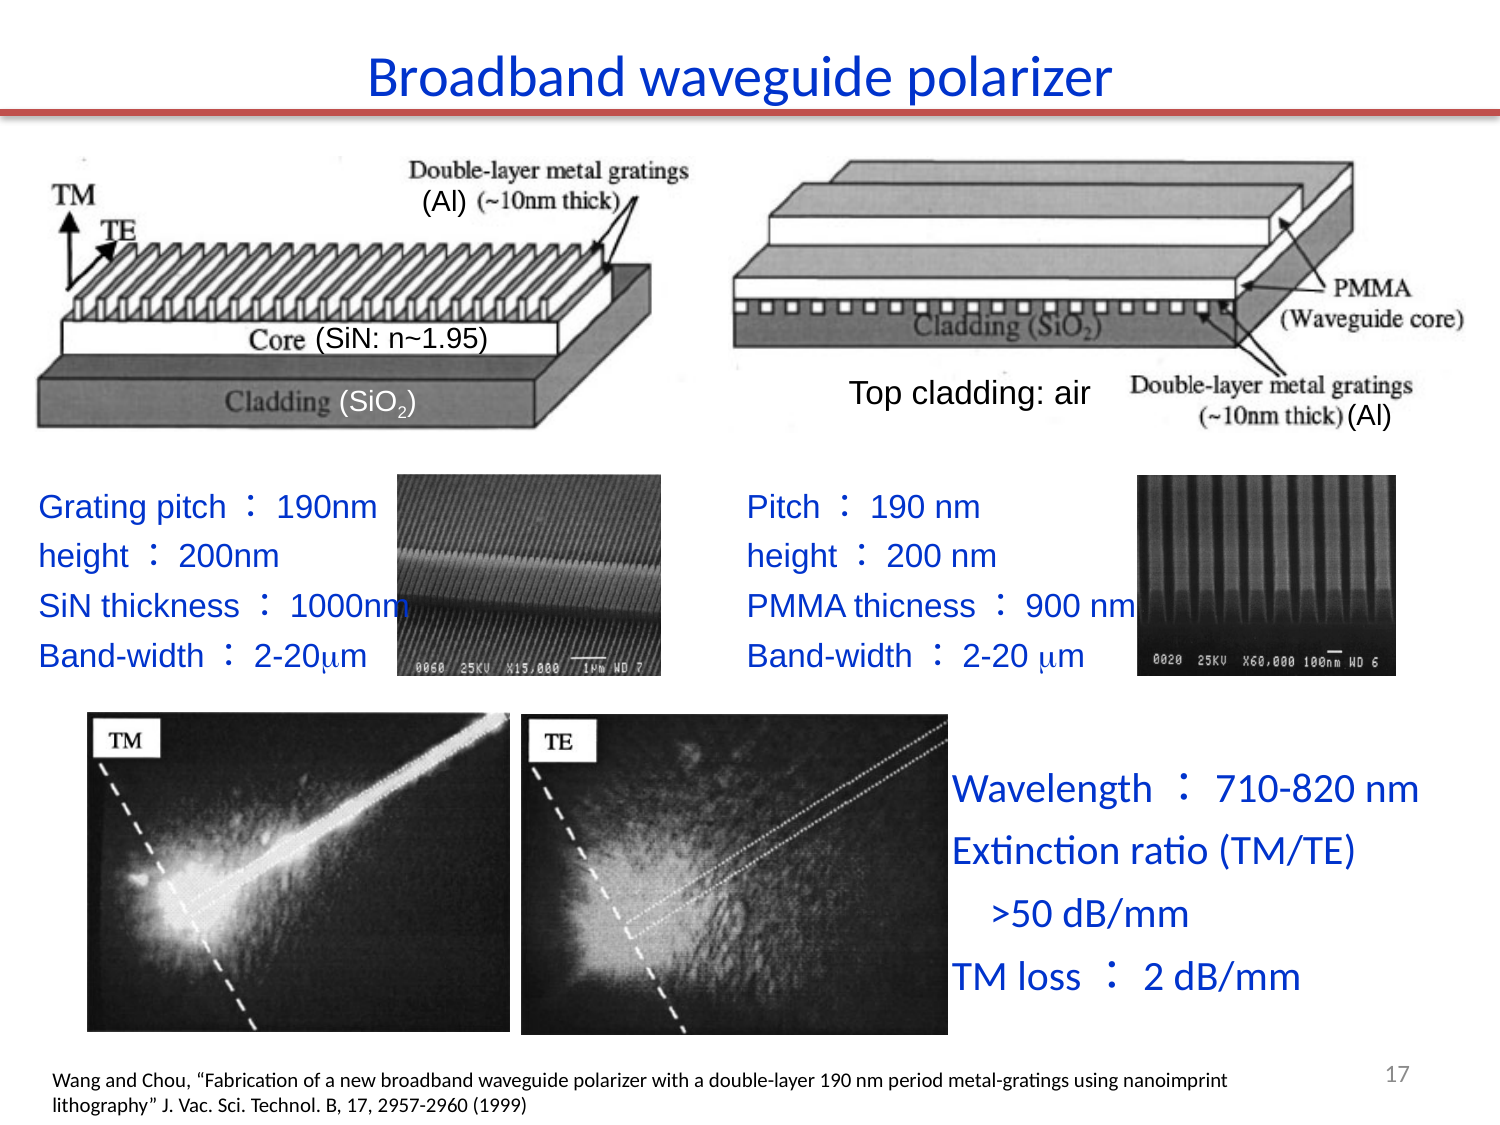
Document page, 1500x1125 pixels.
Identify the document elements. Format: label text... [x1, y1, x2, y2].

text_box Broadband waveguide polarizer [352, 30, 1129, 108]
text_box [24, 156, 1466, 685]
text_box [87, 712, 1428, 1036]
text_box Wang and Chou, “Fabrication of a new broadband waveguide polarizer with a double-layer 190 nm period metal-gratings using nanoimprint lithography” J. Vac. Sci. Technol. B, 17, 2957-2960 (1999) [37, 1059, 1350, 1124]
slide_number 17 [1074, 1044, 1425, 1103]
